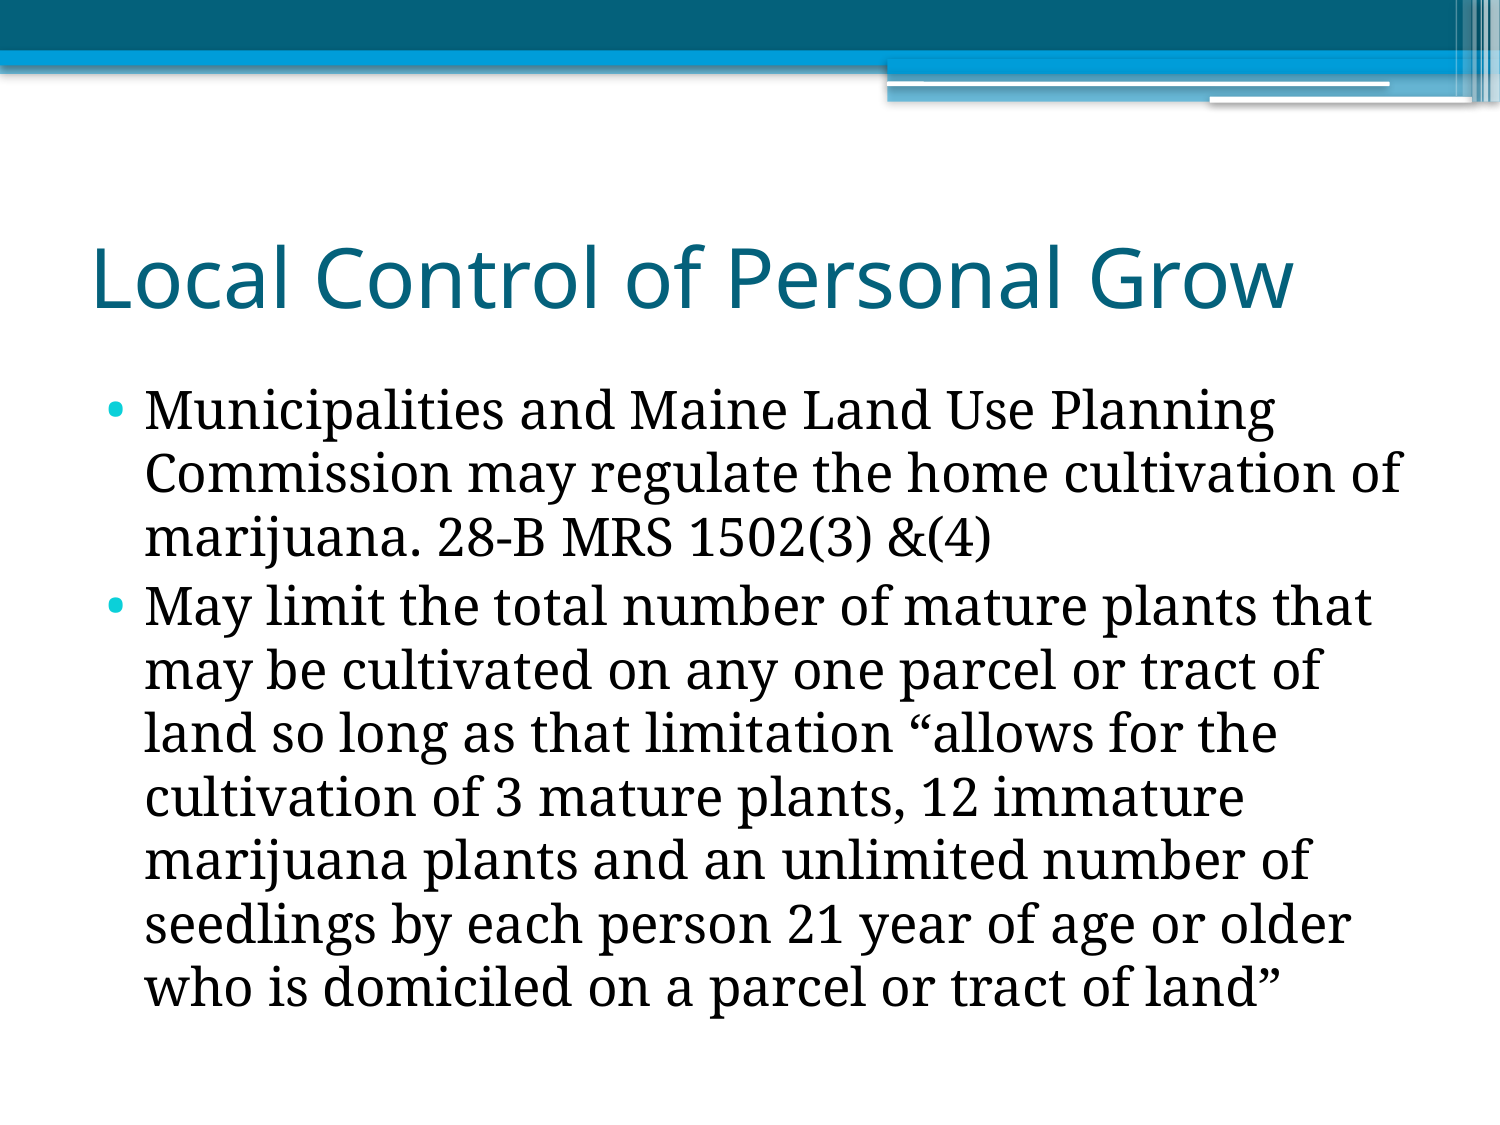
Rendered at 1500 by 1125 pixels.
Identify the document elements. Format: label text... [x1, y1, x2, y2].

list Municipalities and Maine Land Use Planning Commission may regulate the home cultivation of marijuana. 28-B MRS 1502(3) &(4) May limit the total number of mature plants that may be cultivated on any one parcel or tract of land so long as that limitation “allows for the cultivation of 3 mature plants, 12 immature marijuana plants and an unlimited number of seedlings by each person 21 year of age or older who is domiciled on a parcel or tract of land” [75, 368, 1425, 1079]
title Local Control of Personal Grow [75, 187, 1425, 363]
